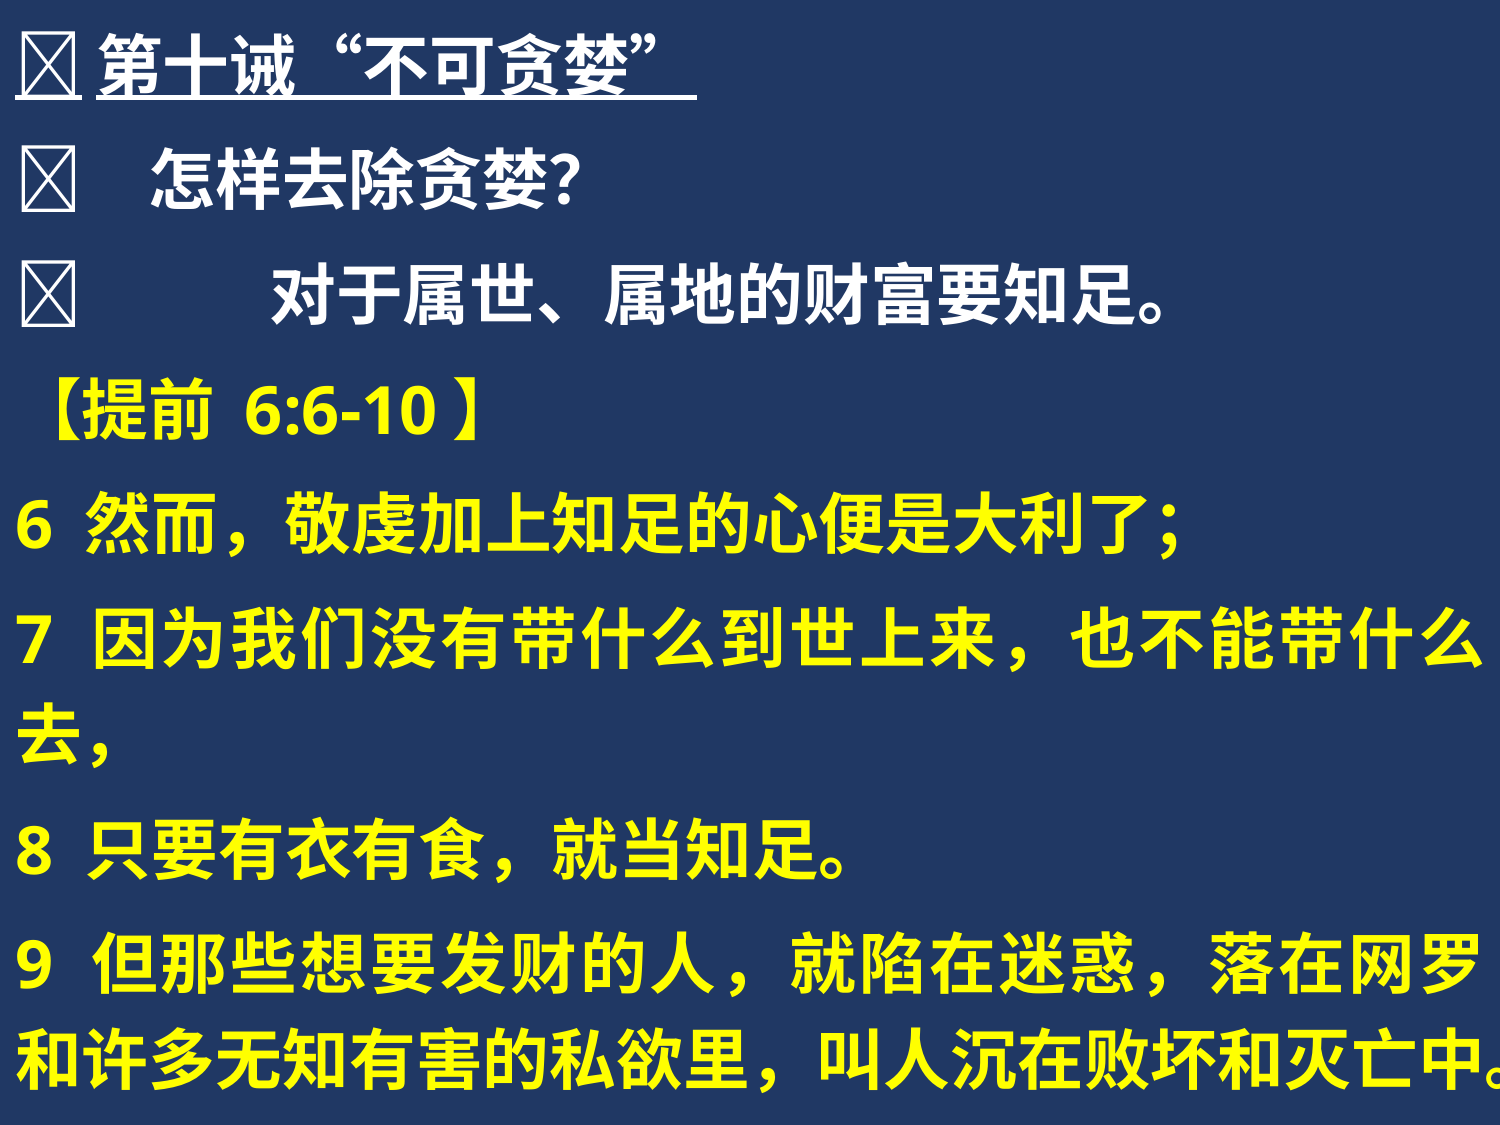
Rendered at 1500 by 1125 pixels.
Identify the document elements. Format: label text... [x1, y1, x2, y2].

list 第十诫“不可贪婪”  怎样去除贪婪？  对于属世、属地的财富要知足。 【提前 6:6-10】 6 然而，敬虔加上知足的心便是大利了； 7 因为我们没有带什么到世上来，也不能带什么去， 8 只要有衣有食，就当知足。 9 但那些想要发财的人，就陷在迷惑，落在网罗和许多无知有害的私欲里，叫人沉在败坏和灭亡中。 [0, 0, 1500, 1125]
